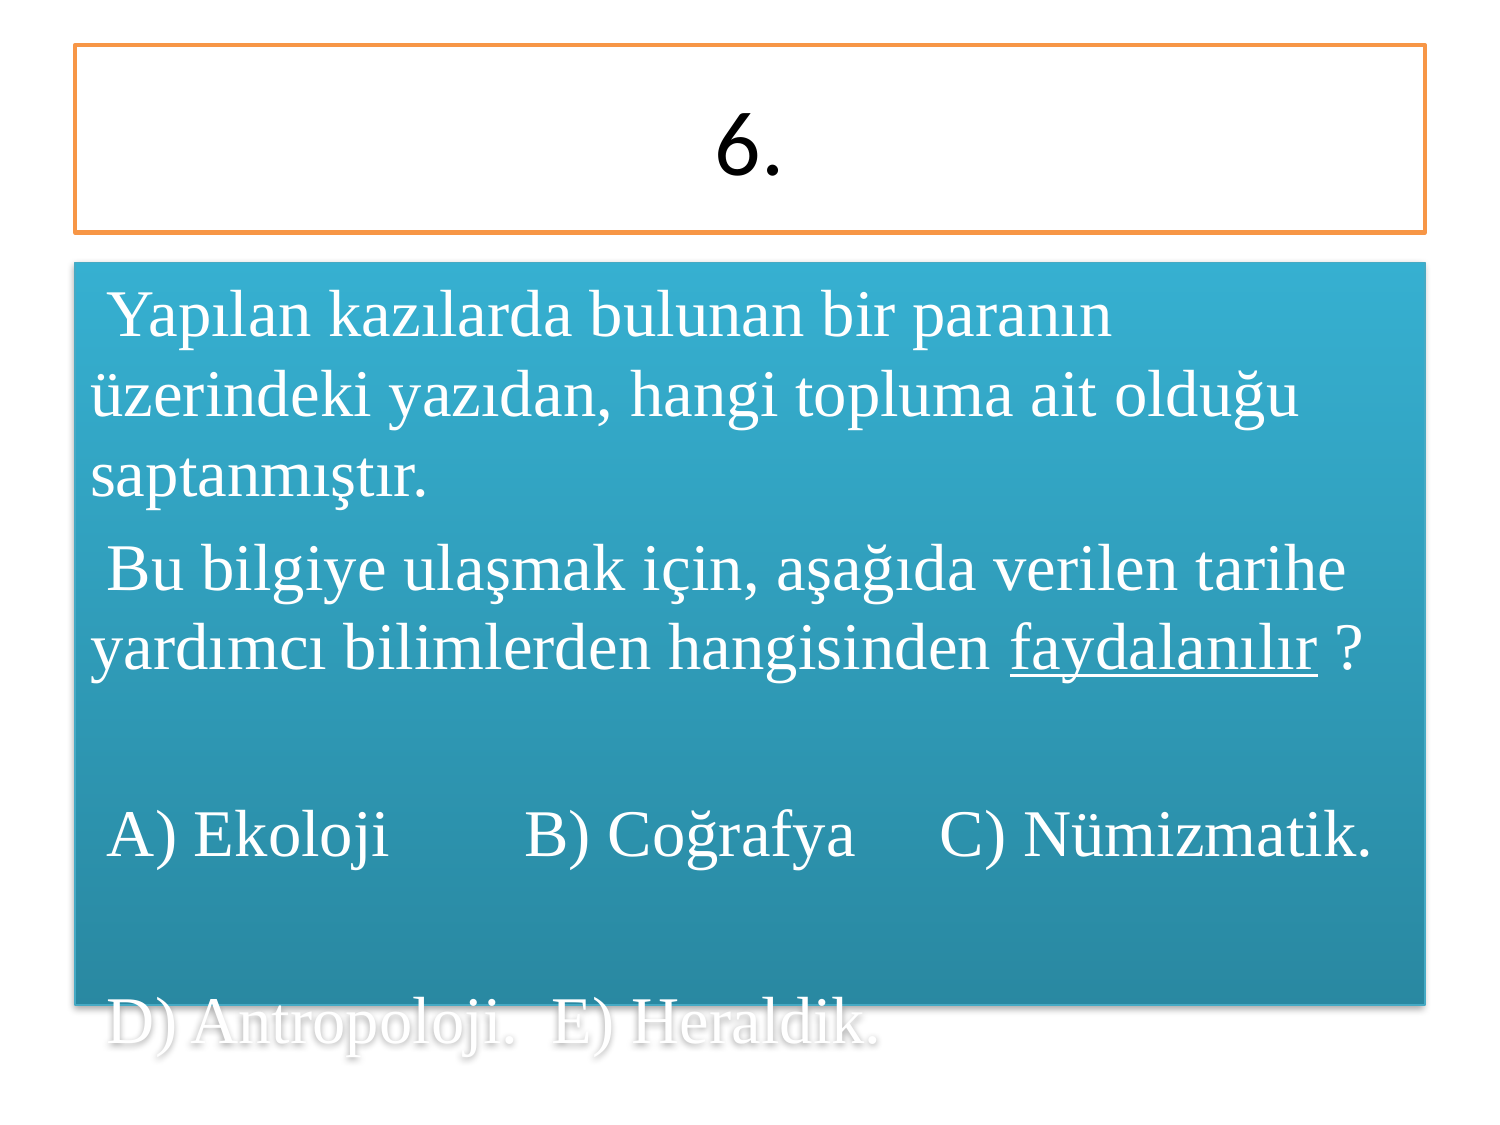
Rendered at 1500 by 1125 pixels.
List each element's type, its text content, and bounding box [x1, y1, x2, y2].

list Yapılan kazılarda bulunan bir paranın üzerindeki yazıdan, hangi topluma ait olduğu saptanmıştır. Bu bilgiye ulaşmak için, aşağıda verilen tarihe yardımcı bilimlerden hangisinden faydalanılır ? A) Ekoloji B) Coğrafya C) Nümizmatik. D) Antropoloji. E) Heraldik. [74, 262, 1426, 1006]
title 6. [73, 43, 1427, 235]
